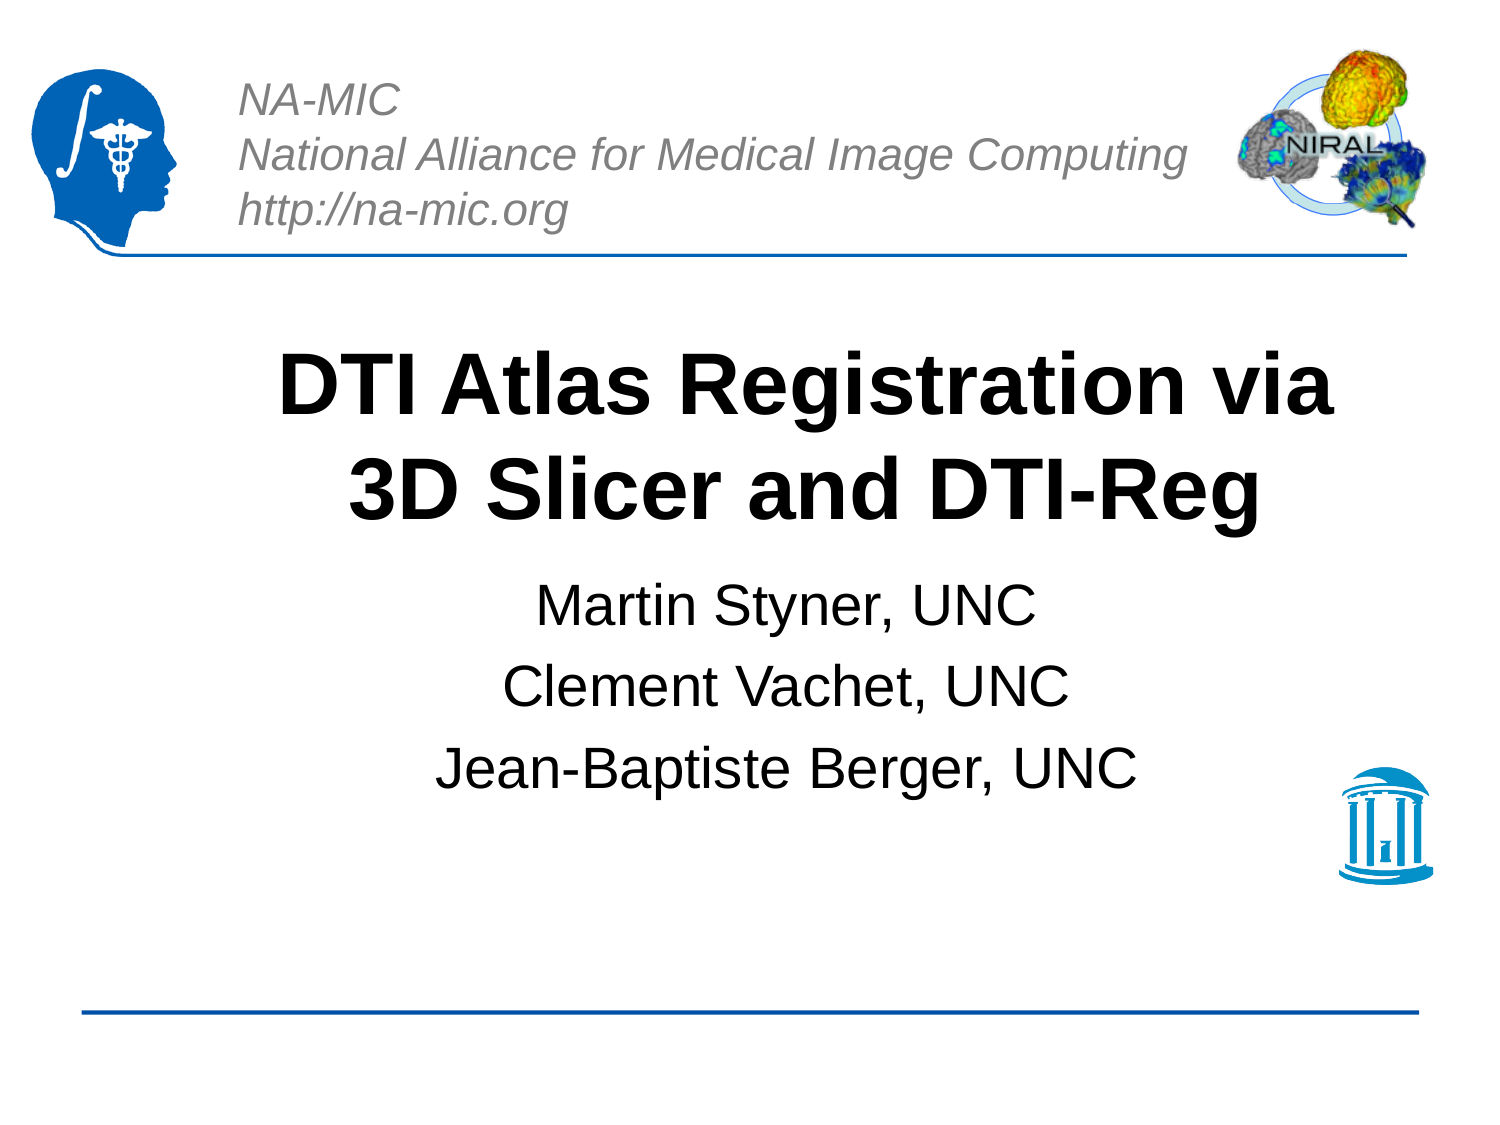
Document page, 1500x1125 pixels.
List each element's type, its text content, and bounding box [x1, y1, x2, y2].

title DTI Atlas Registration via 3D Slicer and DTI-Reg [224, 288, 1388, 577]
picture [1338, 760, 1437, 887]
picture [31, 48, 1436, 257]
subtitle Martin Styner, UNC Clement Vachet, UNC Jean-Baptiste Berger, UNC [205, 559, 1369, 982]
